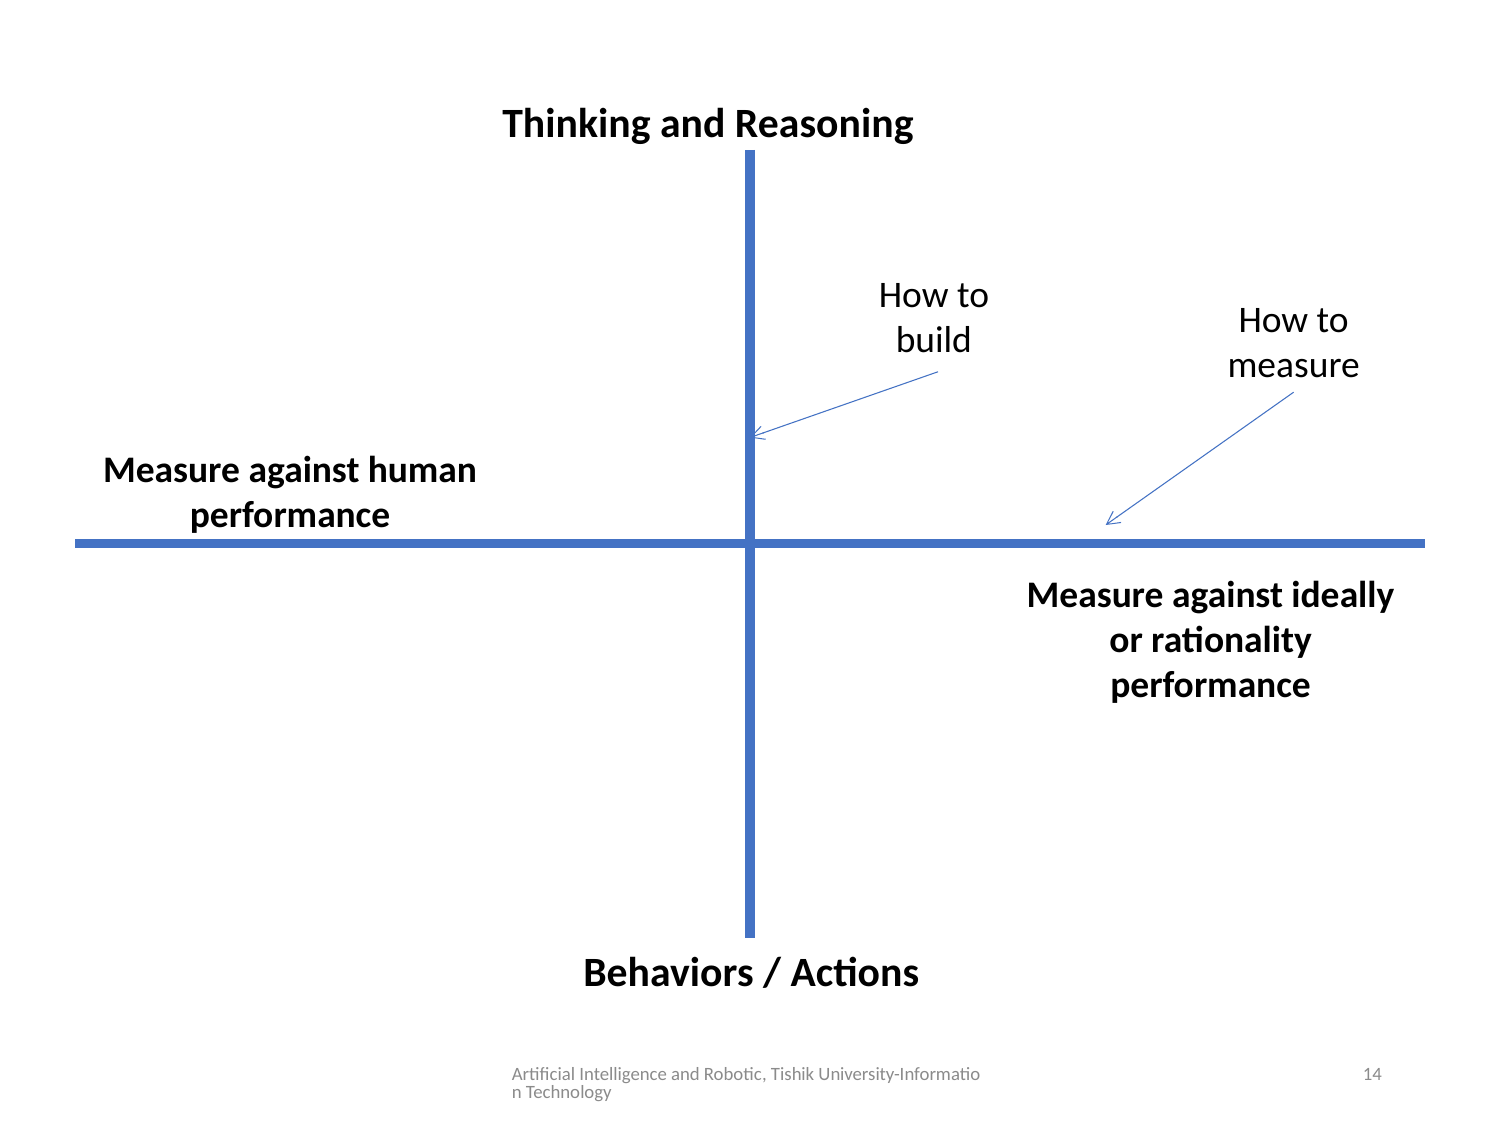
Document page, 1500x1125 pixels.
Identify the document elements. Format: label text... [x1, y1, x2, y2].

text_box Behaviors / Actions [532, 937, 971, 1003]
text_box Thinking and Reasoning [487, 88, 1005, 154]
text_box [749, 371, 939, 438]
text_box How to measure [1187, 287, 1400, 393]
text_box Measure against ideally or rationality performance [995, 562, 1427, 713]
text_box Measure against human performance [75, 437, 506, 543]
slide_number 14 [1059, 1042, 1397, 1103]
footer Artificial Intelligence and Robotic, Tishik University-Information Technology [496, 1042, 1004, 1103]
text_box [1105, 393, 1294, 525]
text_box How to build [827, 263, 1041, 368]
